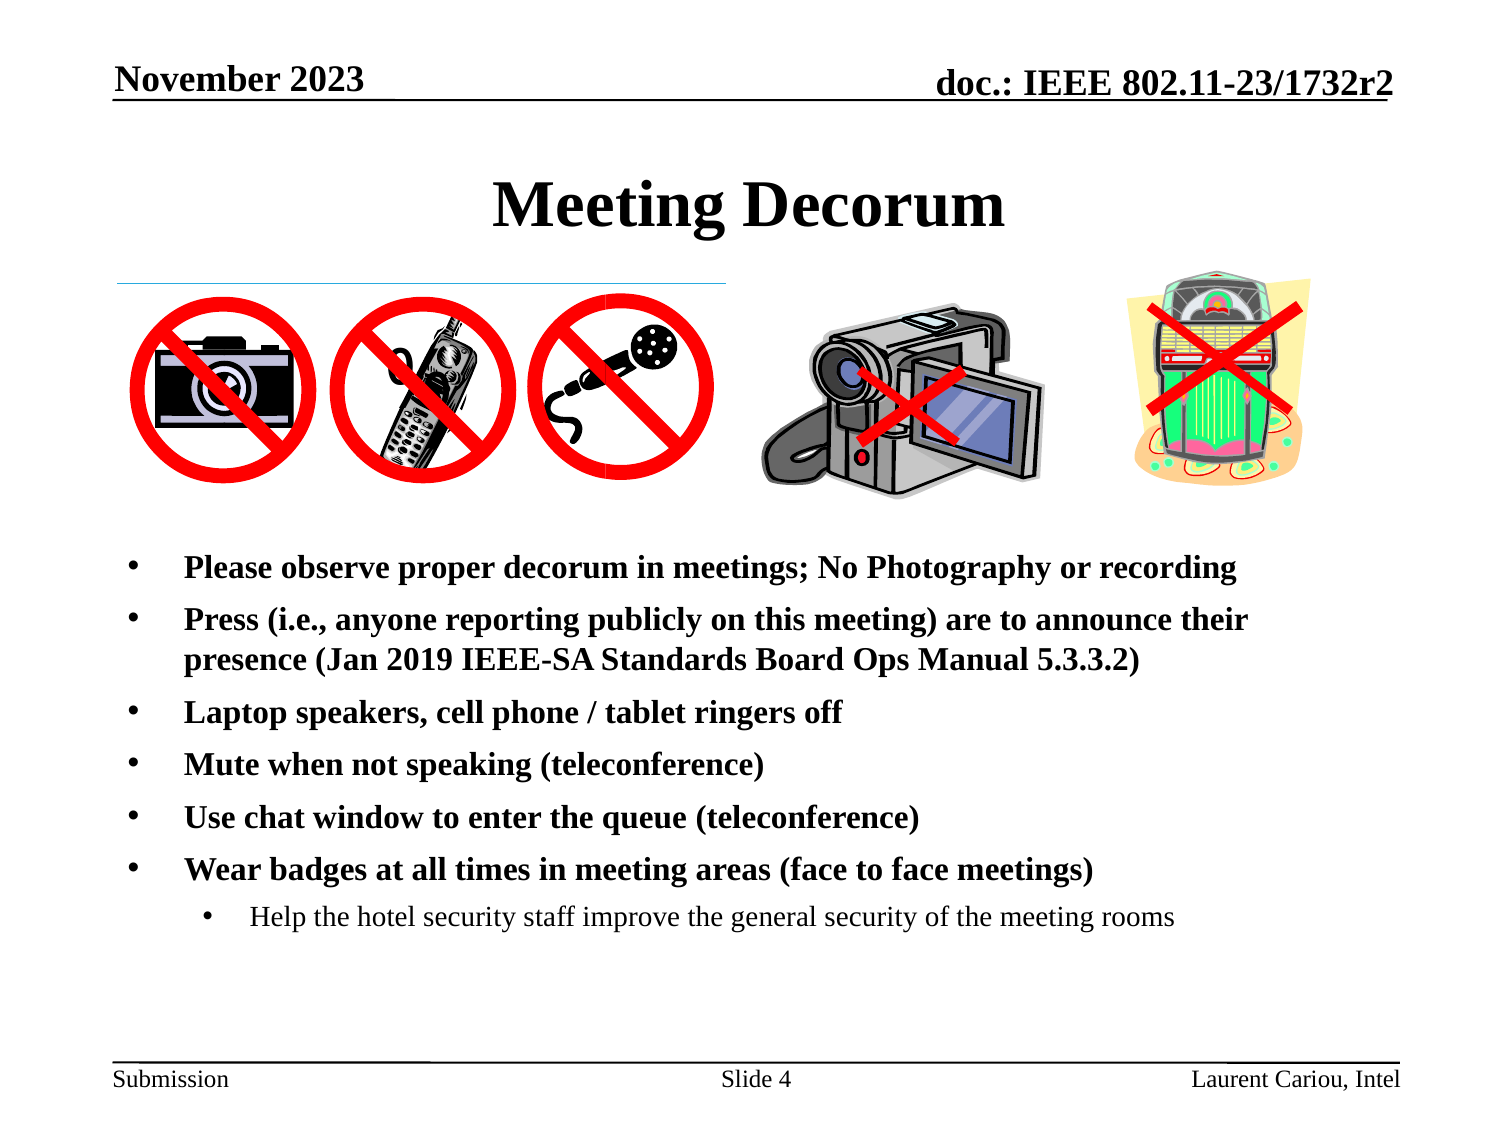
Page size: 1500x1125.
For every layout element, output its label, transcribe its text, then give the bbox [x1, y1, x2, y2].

slide_number Slide 4 [712, 1061, 800, 1123]
footer Laurent Cariou, Intel [878, 1061, 1402, 1093]
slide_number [114, 54, 423, 100]
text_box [117, 283, 727, 484]
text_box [1126, 270, 1311, 487]
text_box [761, 302, 1046, 500]
list Please observe proper decorum in meetings; No Photography or recording Press (i.e., anyone reporting publicly on this meeting) are to announce their presence (Jan 2019 IEEE-SA Standards Board Ops Manual 5.3.3.2) Laptop speakers, cell phone / tablet ringers off Mute when not speaking (teleconference) Use chat window to enter the queue (teleconference) Wear badges at all times in meeting areas (face to face meetings) Help the hotel security staff improve the general security of the meeting rooms [112, 537, 1388, 1000]
title Meeting Decorum [112, 112, 1388, 288]
